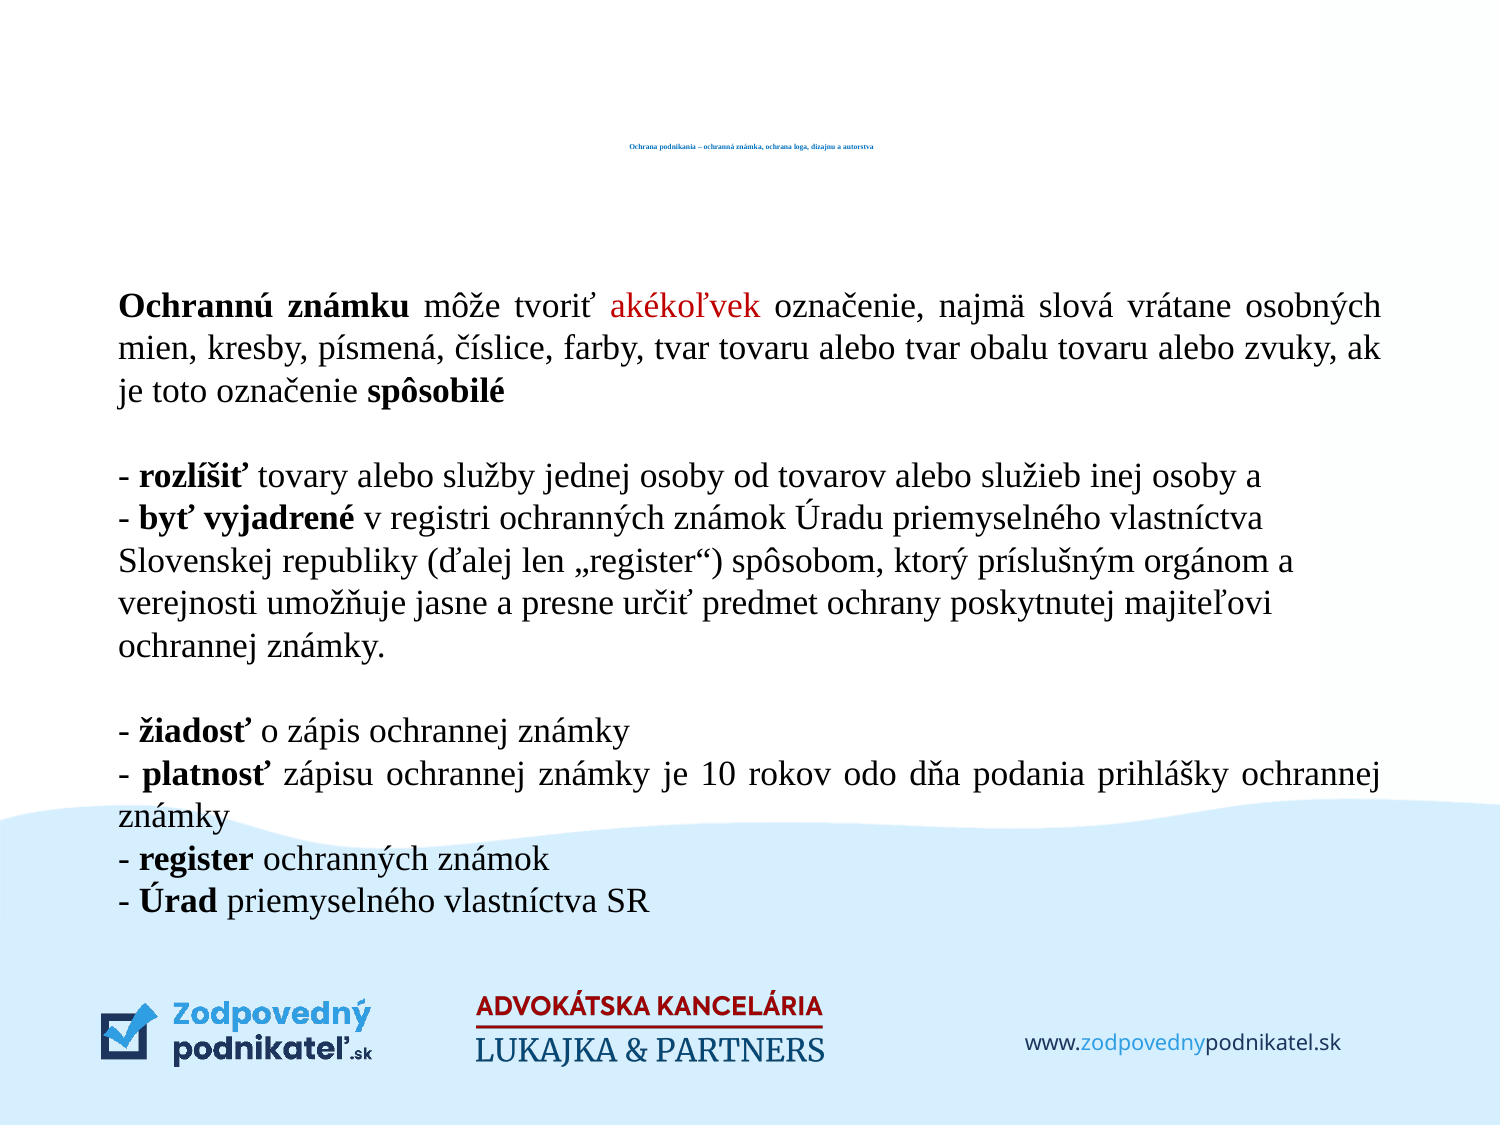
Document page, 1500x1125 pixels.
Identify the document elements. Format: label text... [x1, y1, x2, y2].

picture [0, 0, 1500, 1125]
list Ochrannú známku môže tvoriť akékoľvek označenie, najmä slová vrátane osobných mien, kresby, písmená, číslice, farby, tvar tovaru alebo tvar obalu tovaru alebo zvuky, ak je toto označenie spôsobilé - rozlíšiť tovary alebo služby jednej osoby od tovarov alebo služieb inej osoby a - byť vyjadrené v registri ochranných známok Úradu priemyselného vlastníctva Slovenskej republiky (ďalej len „register“) spôsobom, ktorý príslušným orgánom a verejnosti umožňuje jasne a presne určiť predmet ochrany poskytnutej majiteľovi ochrannej známky. - žiadosť o zápis ochrannej známky - platnosť zápisu ochrannej známky je 10 rokov odo dňa podania prihlášky ochrannej známky - register ochranných známok - Úrad priemyselného vlastníctva SR [103, 231, 1397, 1014]
title Ochrana podnikania – ochranná známka, ochrana loga, dizajnu a autorstva [76, 54, 1427, 244]
